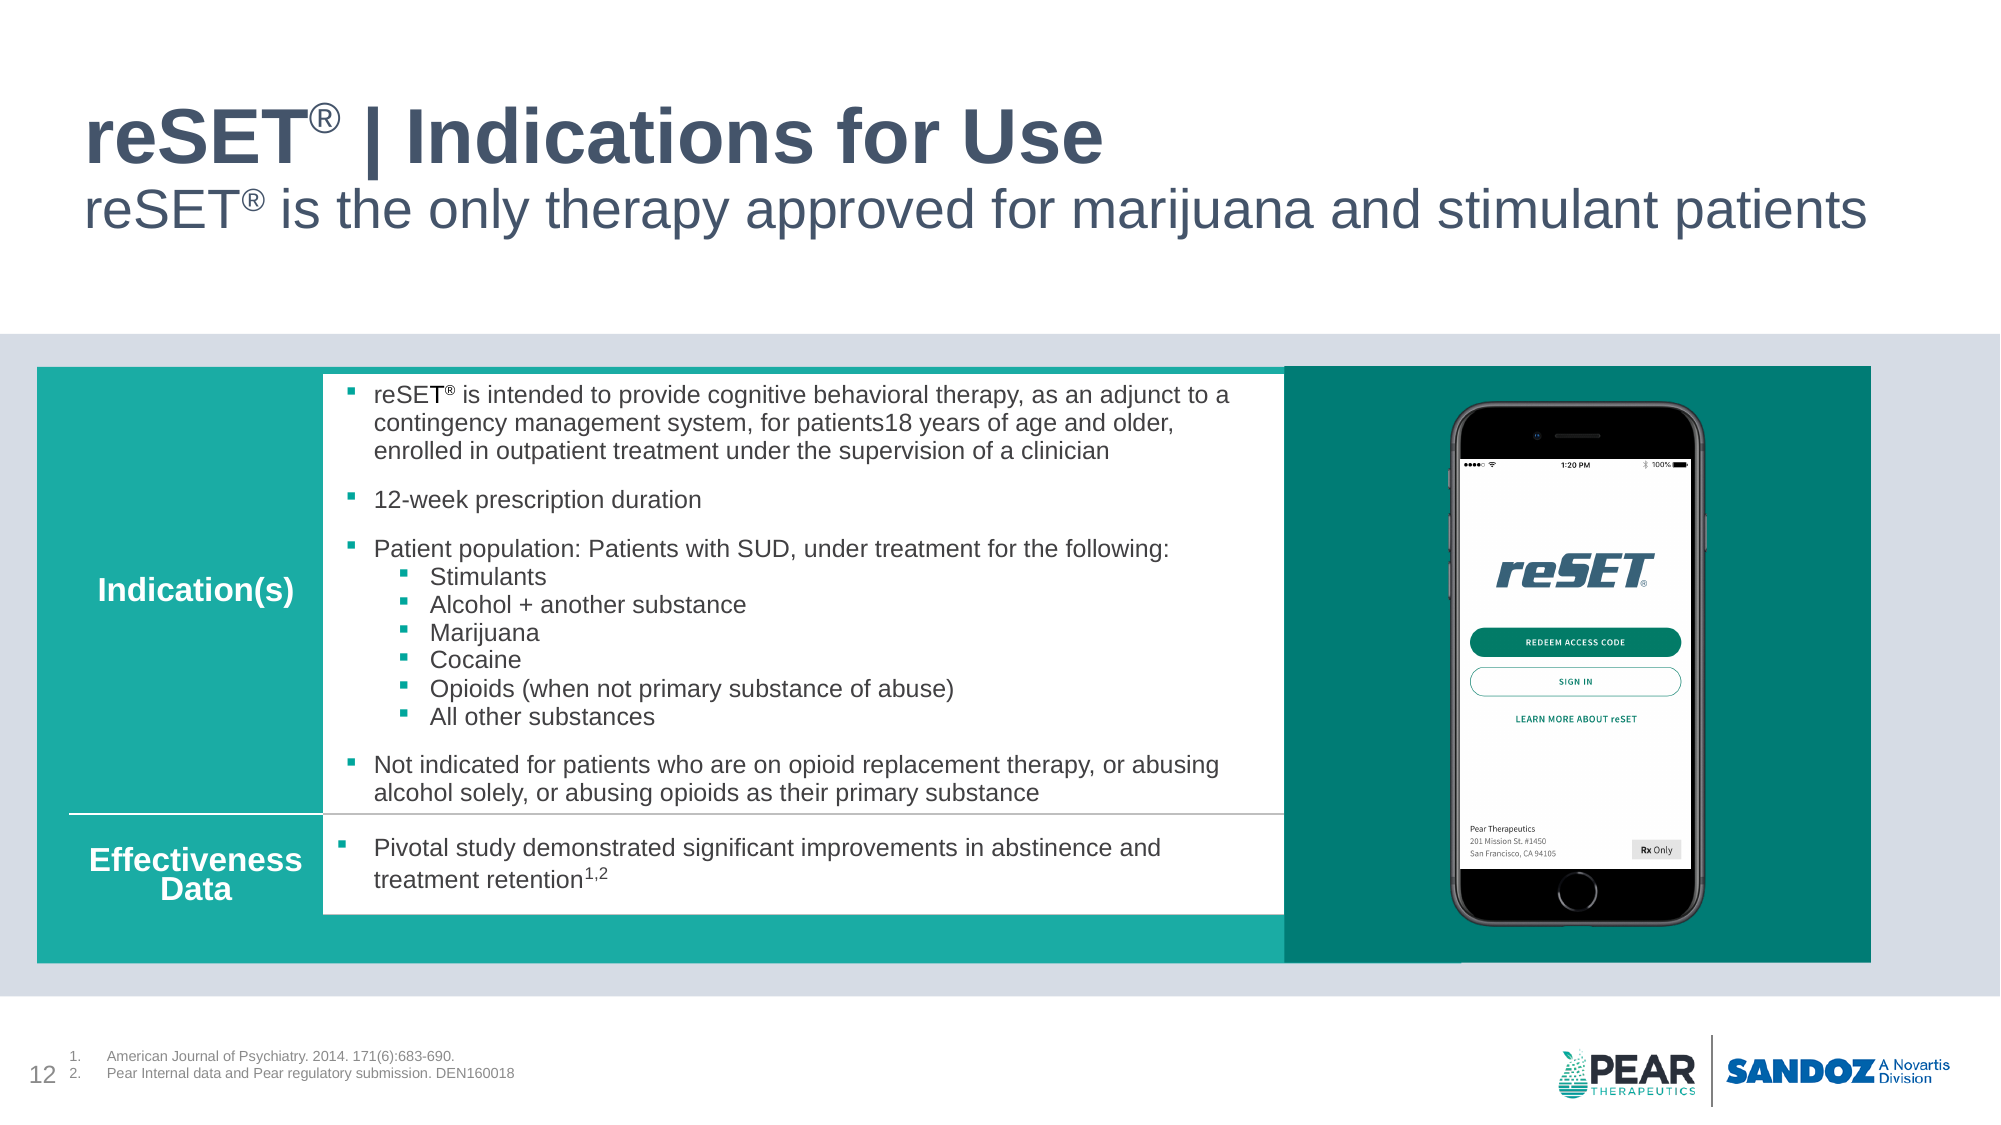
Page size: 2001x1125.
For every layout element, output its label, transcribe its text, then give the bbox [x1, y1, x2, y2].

picture [1717, 1056, 1958, 1086]
text_box [0, 333, 2000, 997]
text_box [36, 366, 1283, 964]
text_box American Journal of Psychiatry. 2014. 171(6):683-690. Pear Internal data and Pear regulatory submission. DEN160018 [69, 1046, 898, 1102]
picture [1550, 1040, 1703, 1102]
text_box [1448, 401, 1707, 927]
title reSET® | Indications for Use reSET® is the only therapy approved for marijuana and stimulant patients [69, 59, 1955, 278]
slide_number 12 [13, 1052, 69, 1096]
text_box [1283, 365, 1872, 964]
table_cell Effectiveness Data [69, 815, 323, 915]
table_cell Pivotal study demonstrated significant improvements in abstinence and treatment retention1,2 [323, 815, 1283, 914]
table_header Indication(s) [69, 374, 323, 813]
table_header reSET® is intended to provide cognitive behavioral therapy, as an adjunct to a contingency management system, for patients18 years of age and older, enrolled in outpatient treatment under the supervision of a clinician 12-week prescription duration Patient population: Patients with SUD, under treatment for the following: Stimulants Alcohol + another substance Marijuana Cocaine Opioids (when not primary substance of abuse) All other substances Not indicated for patients who are on opioid replacement therapy, or abusing alcohol solely, or abusing opioids as their primary substance [323, 374, 1283, 813]
